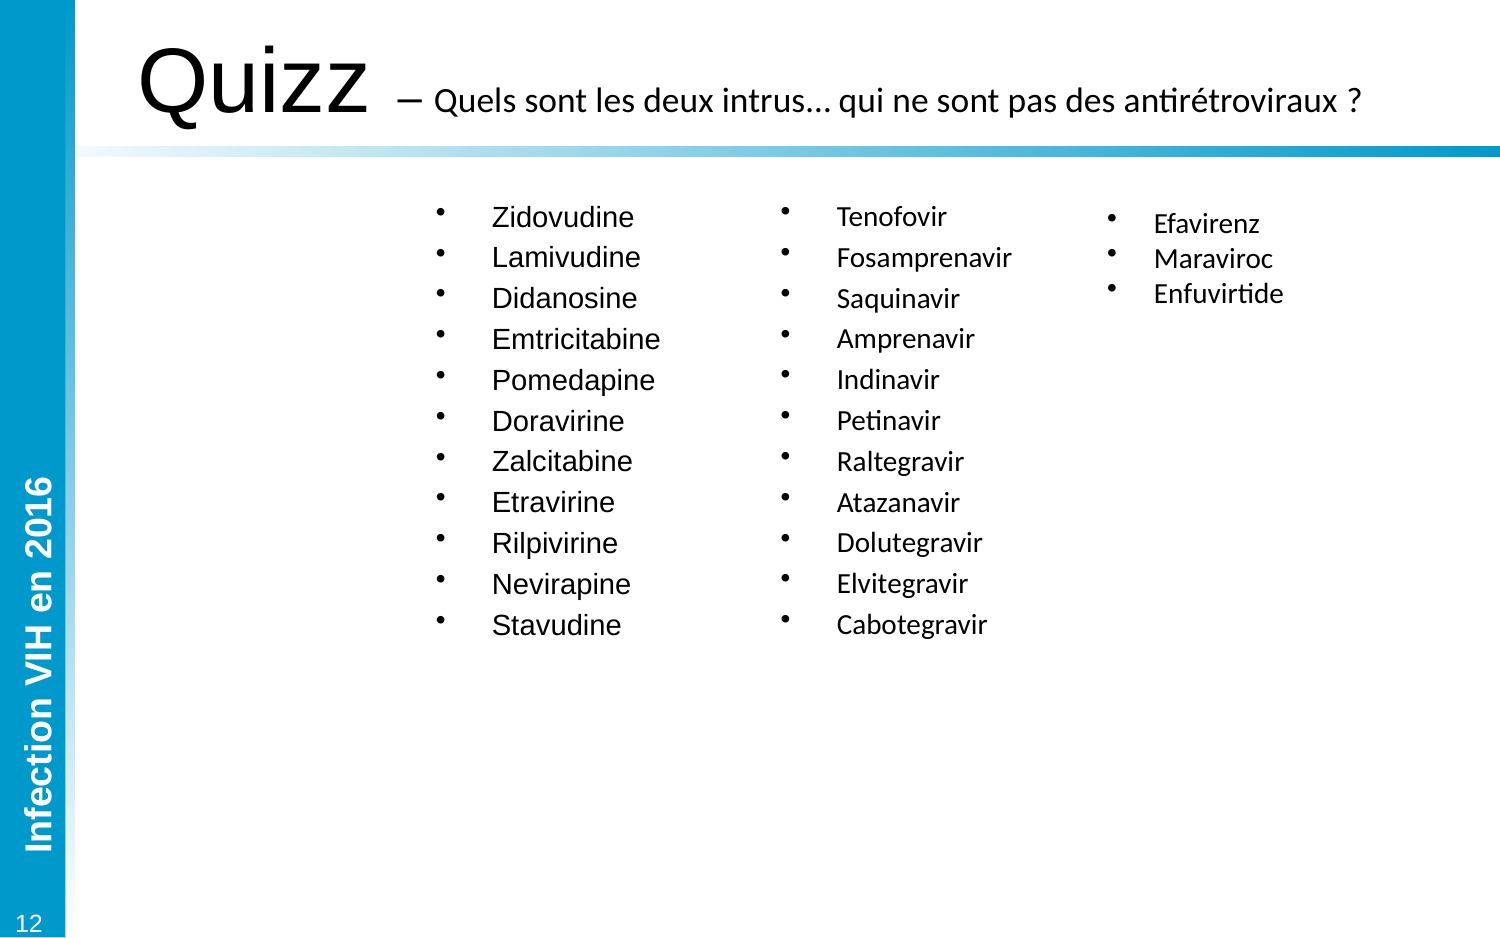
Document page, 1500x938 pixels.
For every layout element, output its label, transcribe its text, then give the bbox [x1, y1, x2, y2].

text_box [869, 146, 873, 156]
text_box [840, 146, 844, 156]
title Quizz – Quels sont les deux intrus… qui ne sont pas des antirétroviraux ? [75, 19, 1425, 133]
text_box [582, 146, 586, 156]
text_box Efavirenz Maraviroc Enfuvirtide [1092, 197, 1374, 317]
text_box [552, 146, 557, 156]
list Zidovudine Lamivudine Didanosine Emtricitabine Pomedapine Doravirine Zalcitabine Etravirine Rilpivirine Nevirapine Stavudine [420, 190, 698, 872]
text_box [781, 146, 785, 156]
text_box [611, 146, 615, 156]
text_box Tenofovir Fosamprenavir Saquinavir Amprenavir Indinavir Petinavir Raltegravir Atazanavir Dolutegravir Elvitegravir Cabotegravir [767, 190, 1045, 872]
text_box [750, 146, 756, 156]
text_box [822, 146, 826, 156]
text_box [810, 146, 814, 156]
